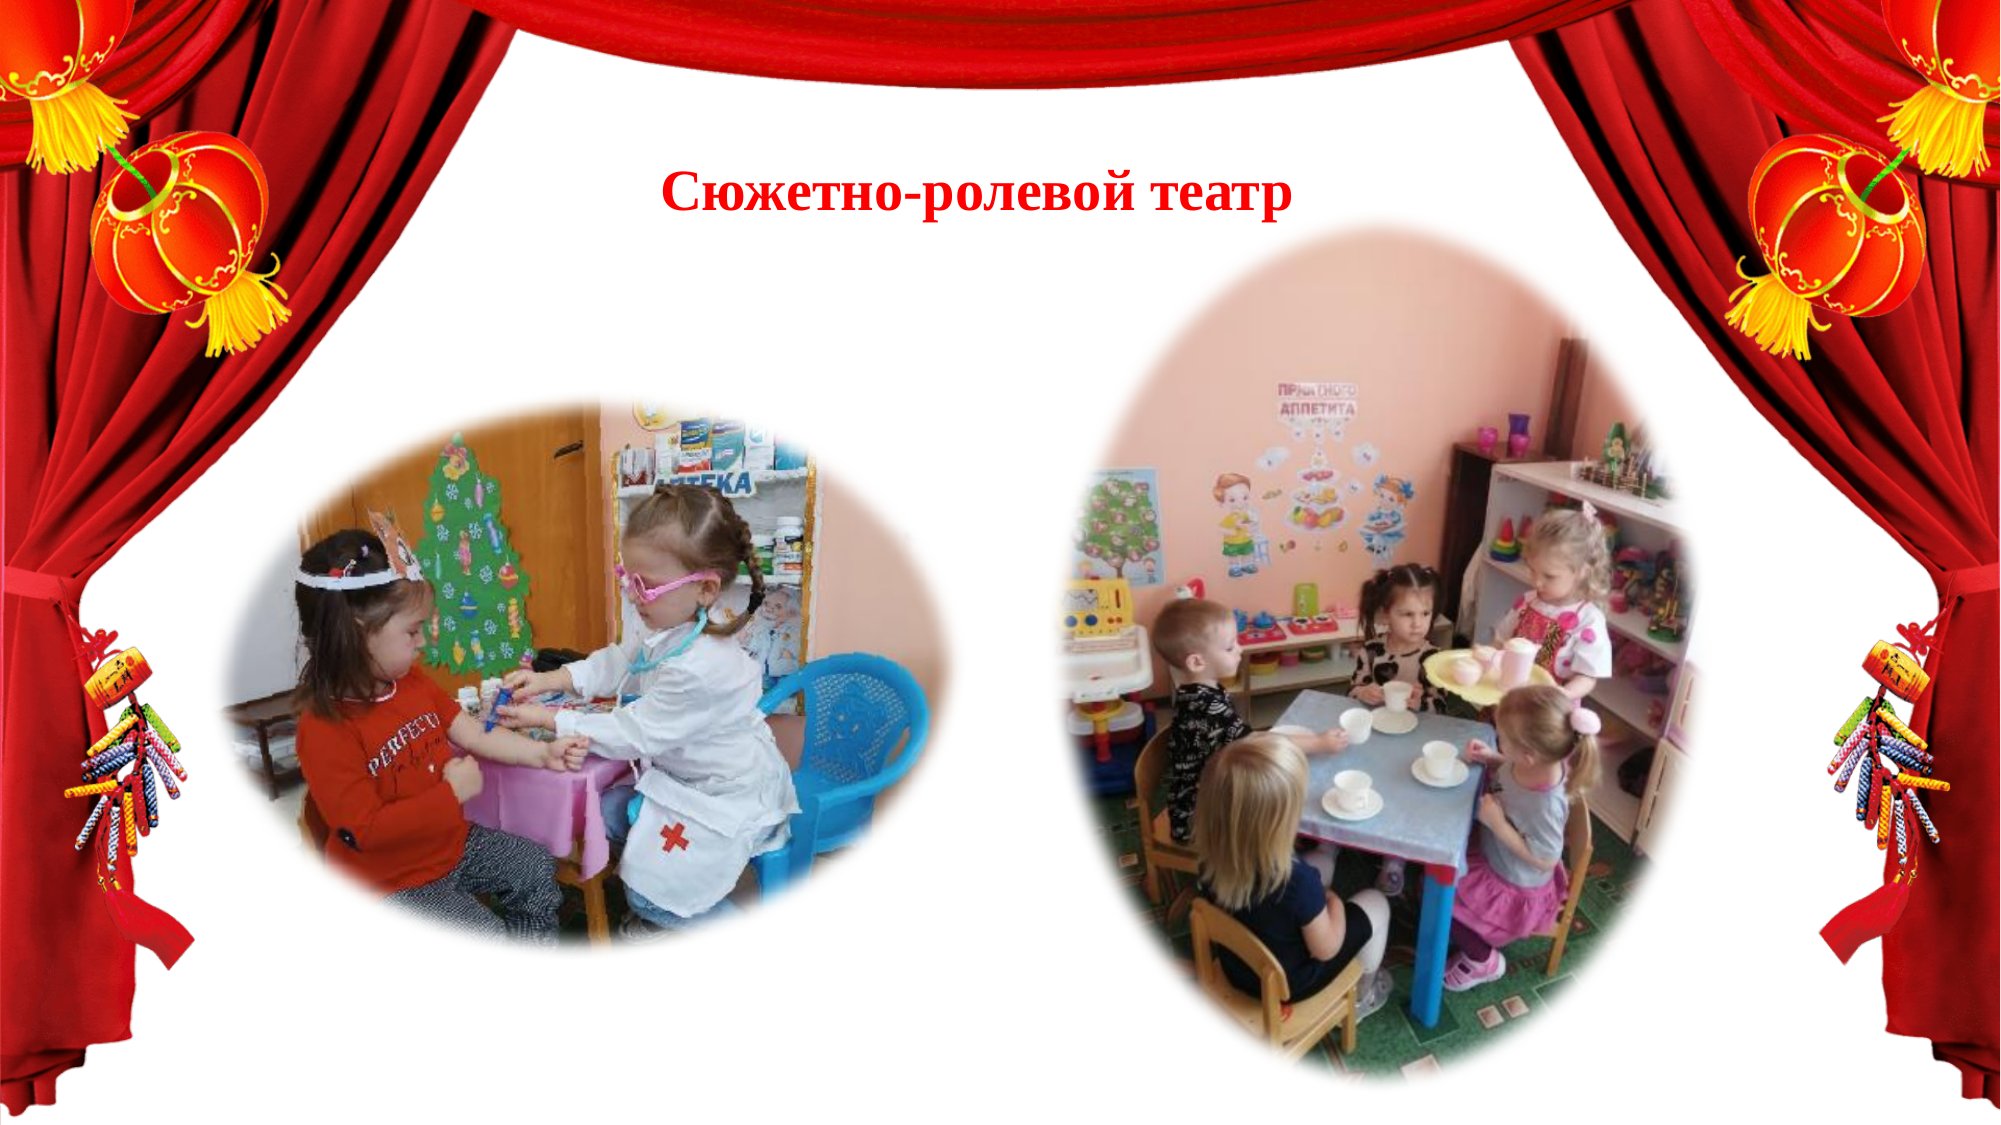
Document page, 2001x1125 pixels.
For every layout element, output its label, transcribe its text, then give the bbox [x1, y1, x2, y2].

title Сюжетно-ролевой театр [488, 131, 1466, 251]
picture [0, 0, 2001, 1125]
